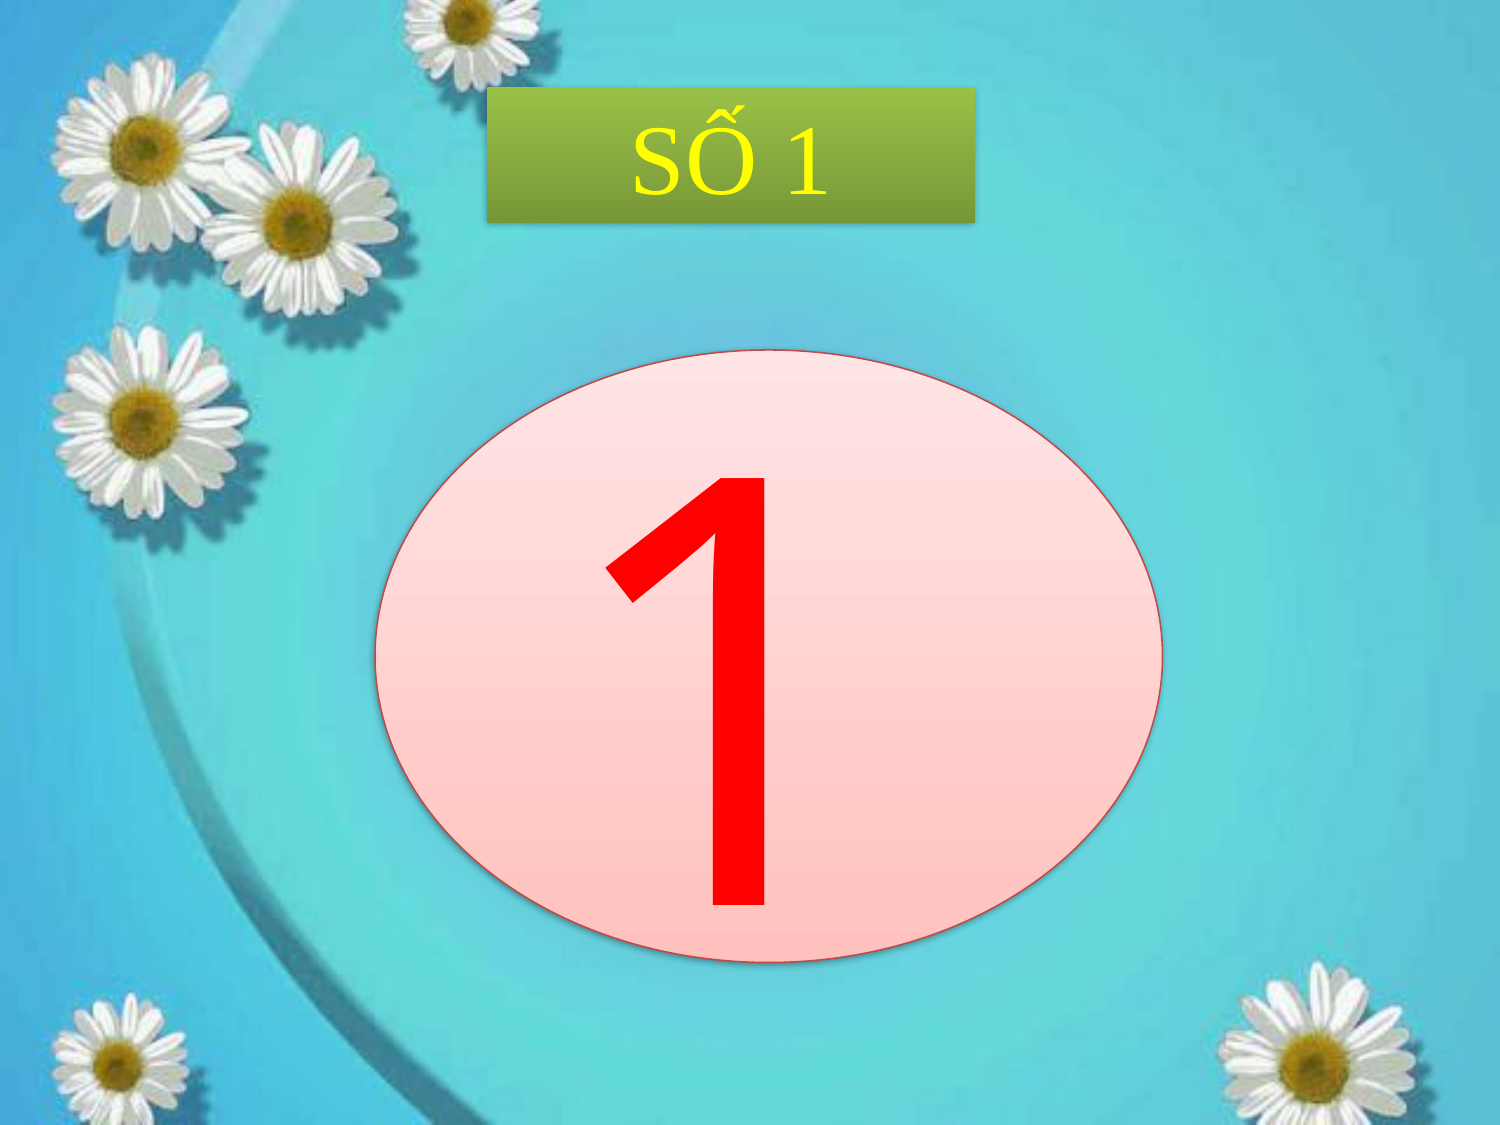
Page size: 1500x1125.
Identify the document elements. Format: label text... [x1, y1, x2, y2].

text_box [971, 392, 1164, 920]
picture [0, 0, 1500, 1125]
text_box 1 [537, 299, 971, 1033]
text_box [374, 407, 537, 905]
text_box SỐ 1 [487, 87, 975, 223]
